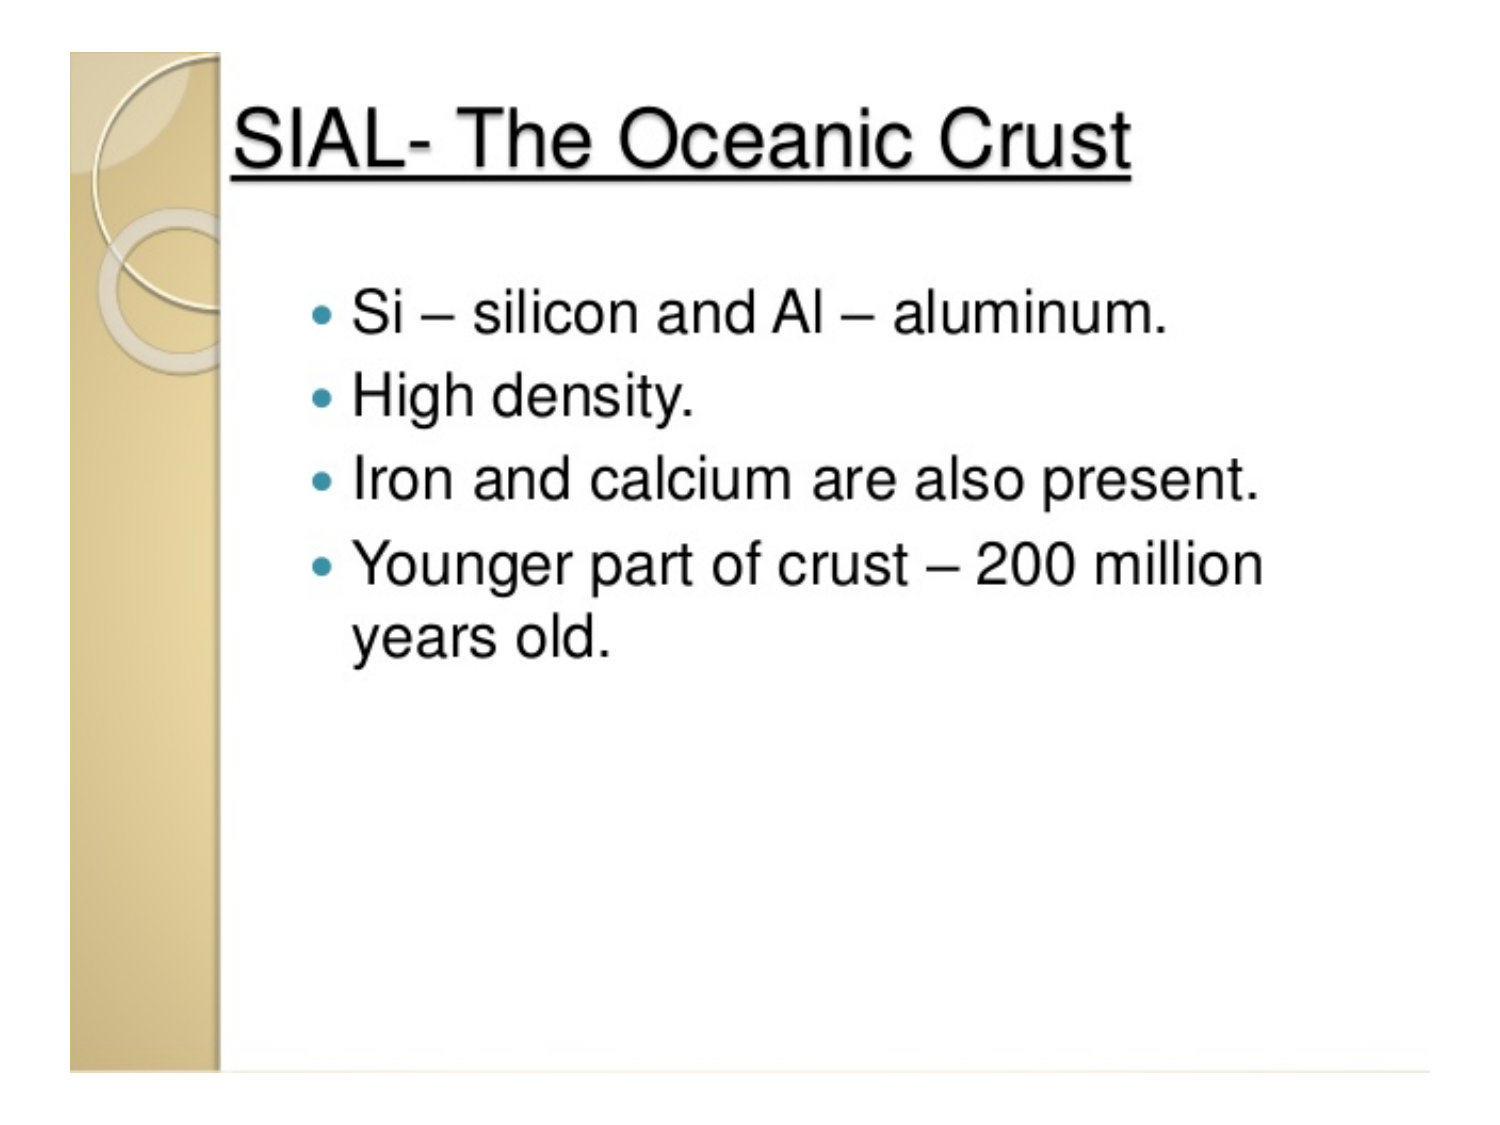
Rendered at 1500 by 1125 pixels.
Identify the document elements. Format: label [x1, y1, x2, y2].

picture [70, 52, 1430, 1073]
